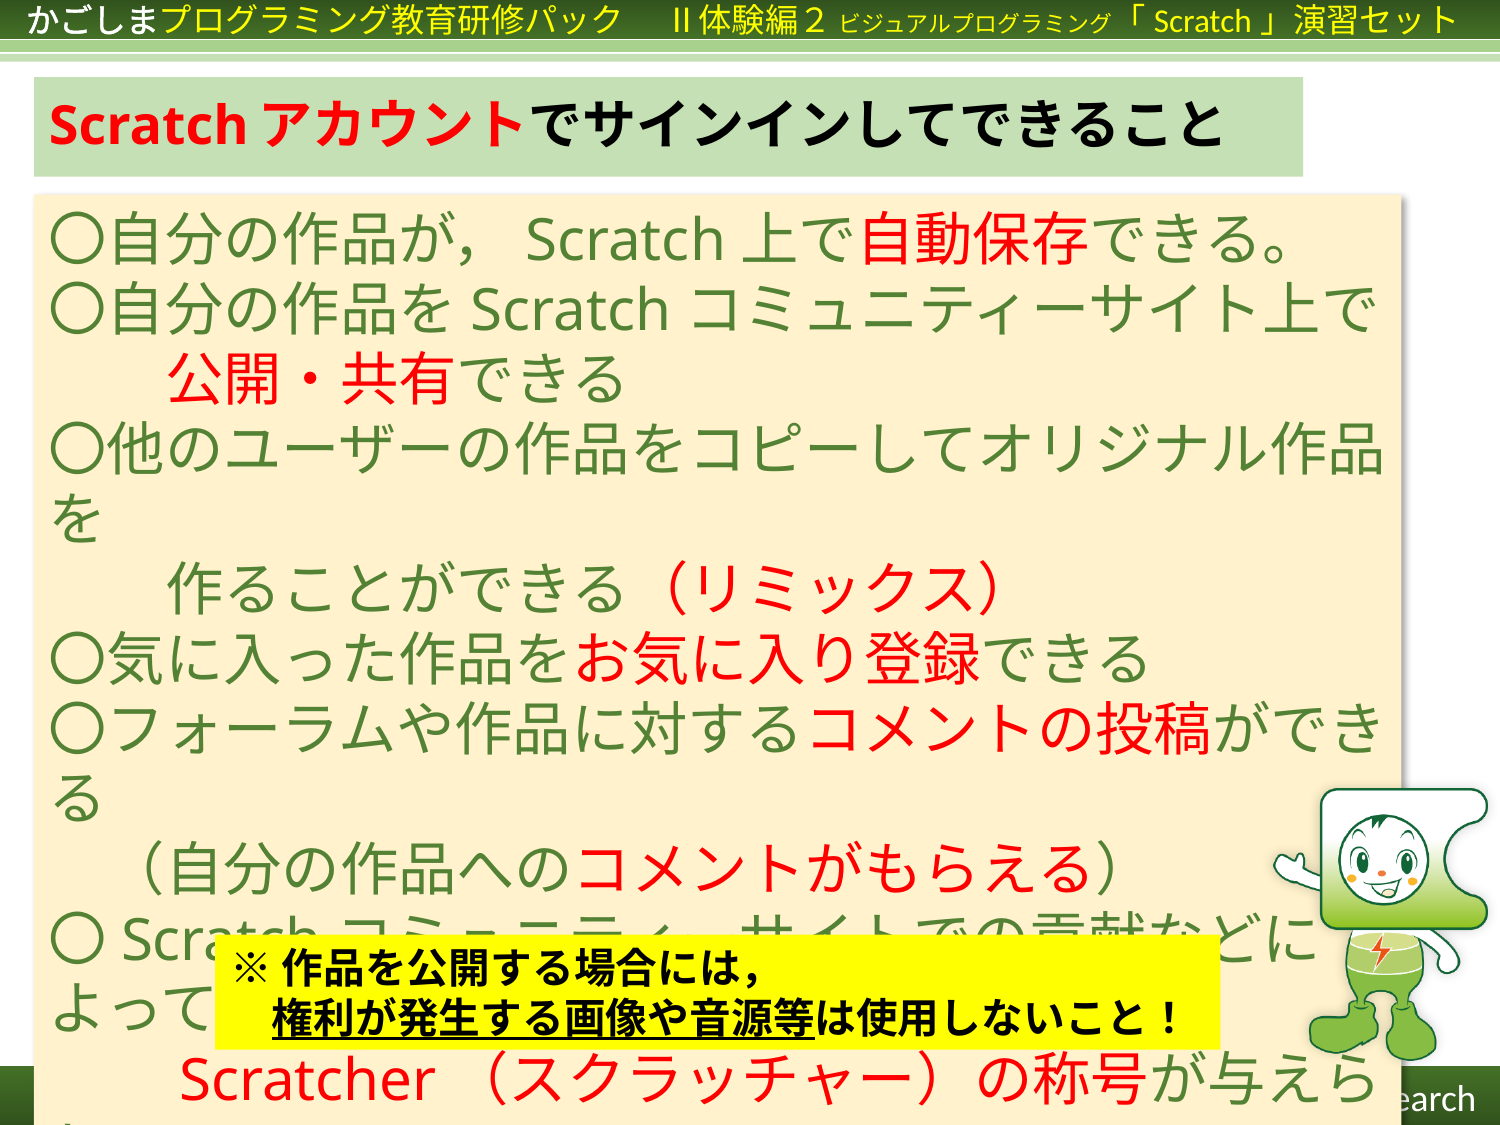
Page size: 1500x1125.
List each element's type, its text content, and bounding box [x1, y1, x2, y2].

picture [1273, 783, 1488, 1066]
text_box Scratchアカウントでサインインしてできること [34, 77, 1304, 177]
slide_number 10 [0, 1065, 32, 1125]
text_box 〇自分の作品が，Scratch上で自動保存できる。 〇自分の作品をScratchコミュニティーサイト上で 公開・共有できる 〇他のユーザーの作品をコピーしてオリジナル作品を 作ることができる（リミックス） 〇気に入った作品をお気に入り登録できる 〇フォーラムや作品に対するコメントの投稿ができる （自分の作品へのコメントがもらえる） 〇Scratchコミュニティーサイトでの貢献などによって Scratcher（スクラッチャー）の称号が与えられる [33, 194, 1402, 1125]
text_box ※作品を公開する場合には， 権利が発生する画像や音源等は使用しないこと！ [215, 934, 1221, 1050]
